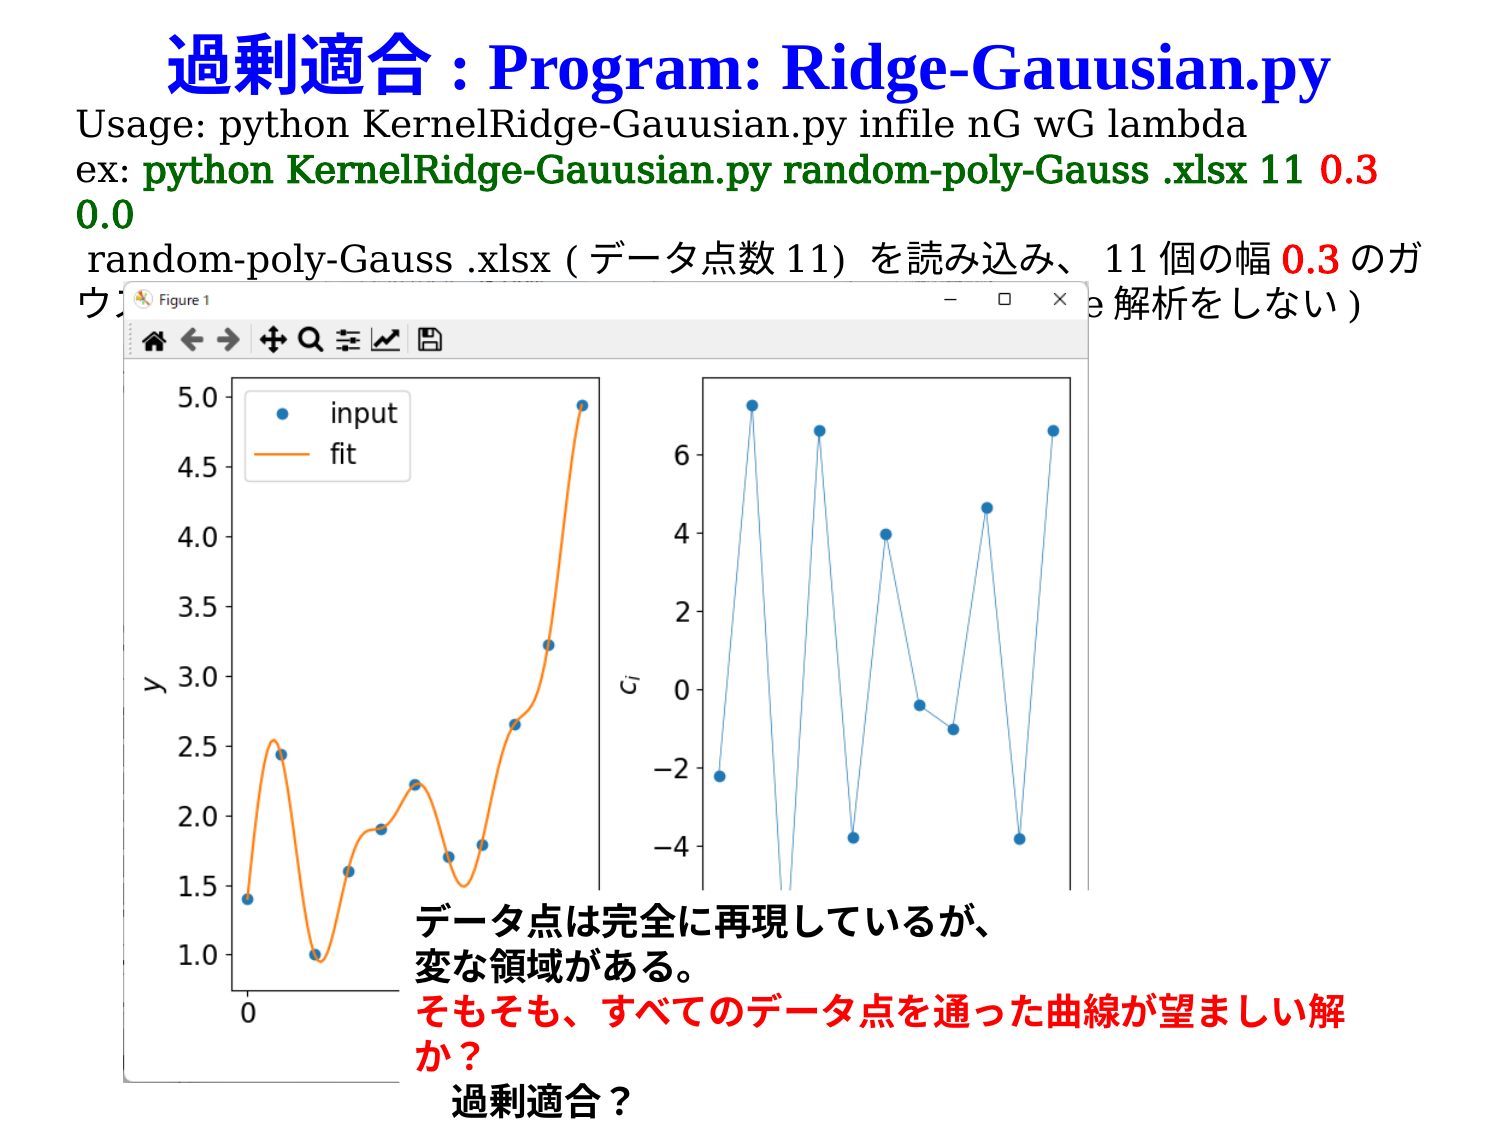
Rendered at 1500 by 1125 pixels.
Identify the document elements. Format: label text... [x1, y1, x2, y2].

text_box 過剰適合: Program: Ridge-Gauusian.py [0, 0, 1500, 127]
text_box データ点は完全に再現しているが、 変な領域がある。 そもそも、すべてのデータ点を通った曲線が望ましい解か？ 過剰適合？ [399, 890, 1377, 1125]
text_box Usage: python KernelRidge-Gauusian.py infile nG wG lambda ex: python KernelRidge-Gauusian.py random-poly-Gauss .xlsx 11 0.3 0.0 random-poly-Gauss .xlsx (データ点数11) を読み込み、11個の幅0.3のガウス関数でフィッティング。L2正規化項は入れない (Ridge解析をしない) [60, 92, 1448, 1092]
picture [123, 281, 1089, 1084]
